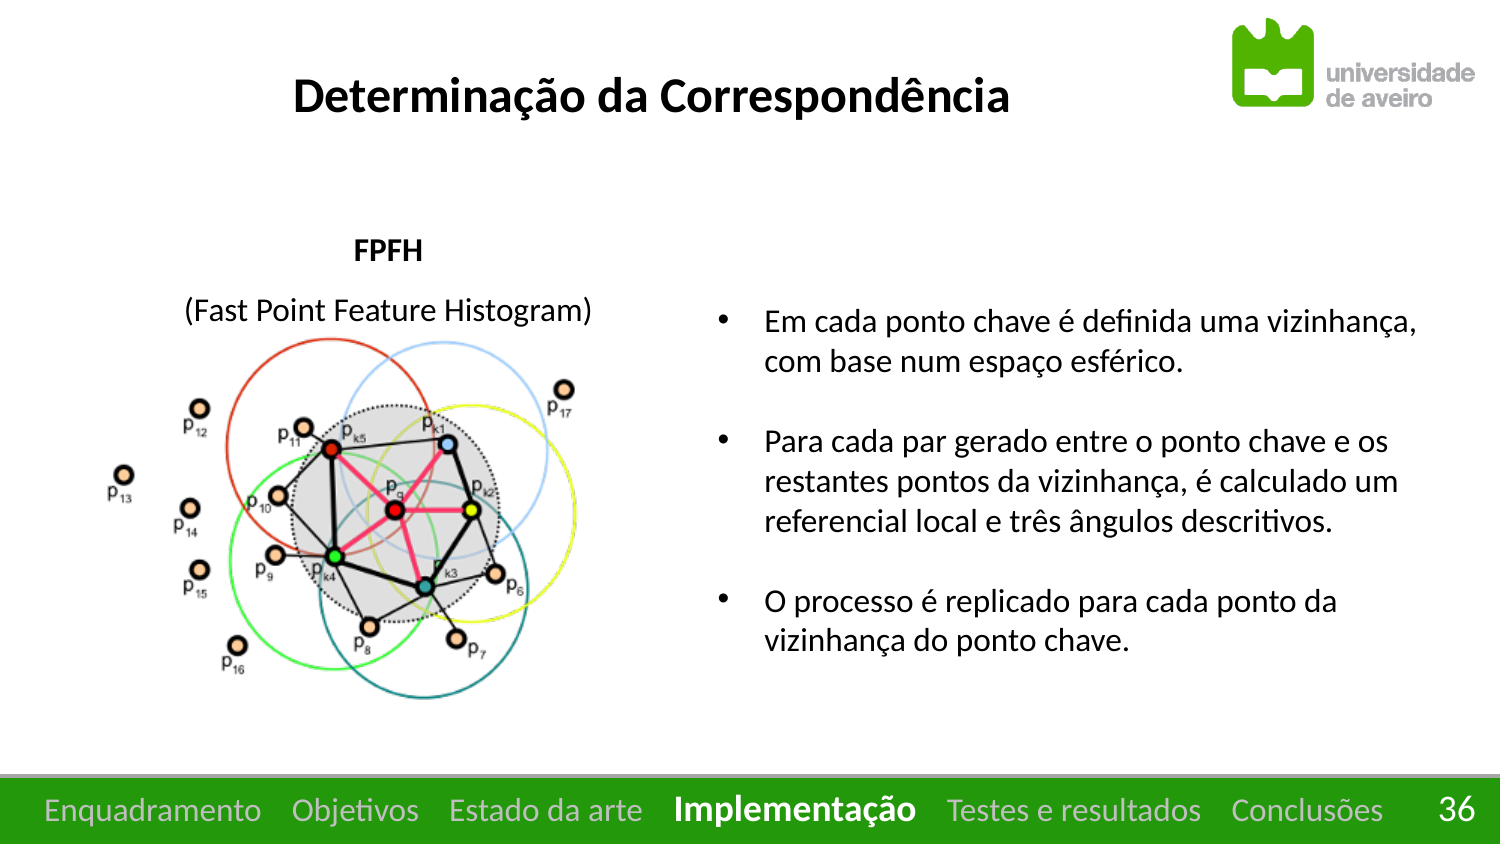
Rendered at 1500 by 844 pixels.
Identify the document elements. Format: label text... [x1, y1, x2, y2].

text_box Em cada ponto chave é definida uma vizinhança, com base num espaço esférico. Para cada par gerado entre o ponto chave e os restantes pontos da vizinhança, é calculado um referencial local e três ângulos descritivos. O processo é replicado para cada ponto da vizinhança do ponto chave. [702, 291, 1453, 666]
text_box 36 [1423, 776, 1495, 836]
title Determinação da Correspondência [230, 32, 1075, 153]
picture [88, 325, 689, 709]
text_box FPFH (Fast Point Feature Histogram) [128, 200, 649, 324]
picture [1198, 0, 1500, 131]
text_box Enquadramento Objetivos Estado da arte Implementação Testes e resultados Conclusões [29, 776, 1423, 836]
text_box [0, 774, 1500, 844]
